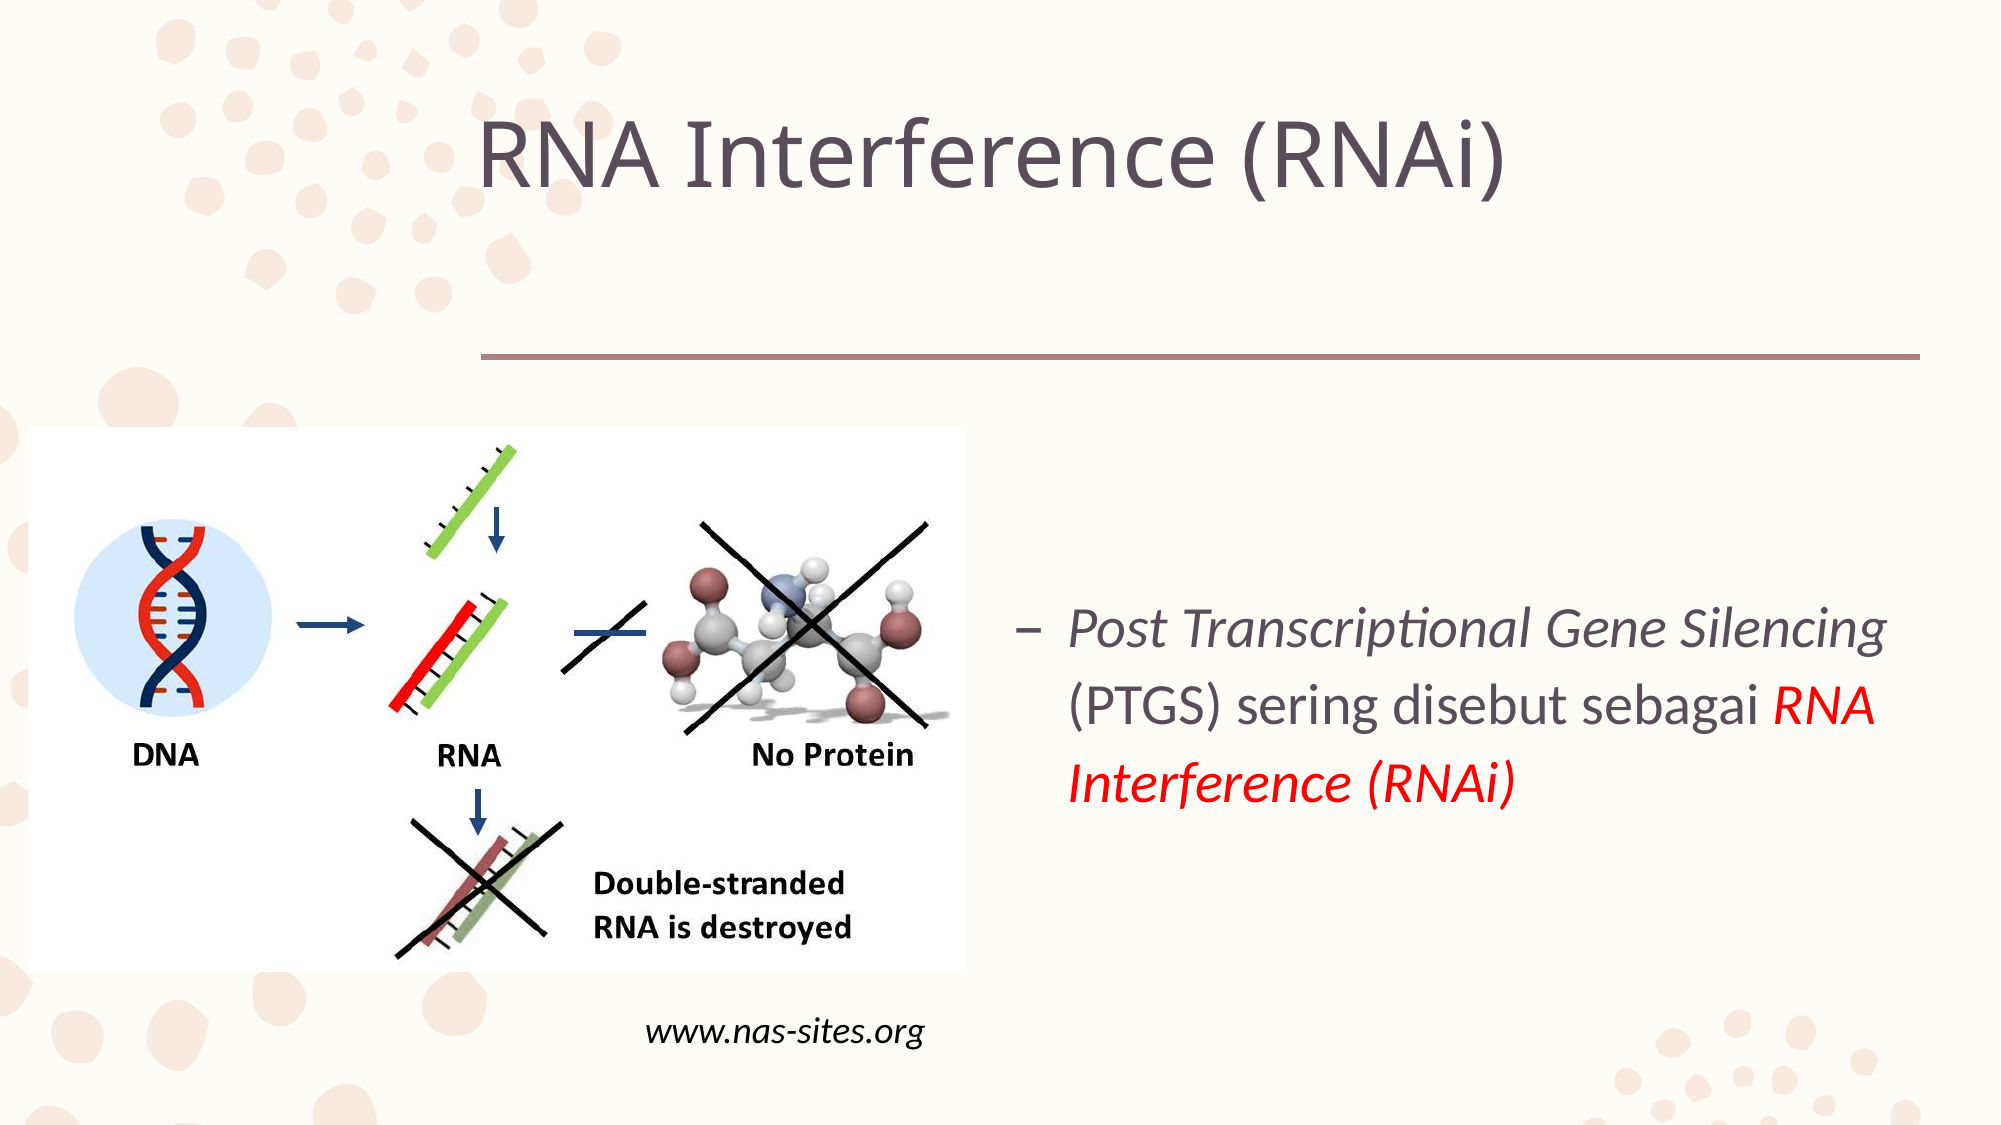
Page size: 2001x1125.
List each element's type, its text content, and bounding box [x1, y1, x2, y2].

text_box www.nas-sites.org [630, 999, 966, 1059]
list Post Transcriptional Gene Silencing (PTGS) sering disebut sebagai RNA Interference (RNAi) [999, 573, 1920, 999]
title RNA Interference (RNAi) [460, 93, 1920, 350]
picture [28, 426, 966, 973]
